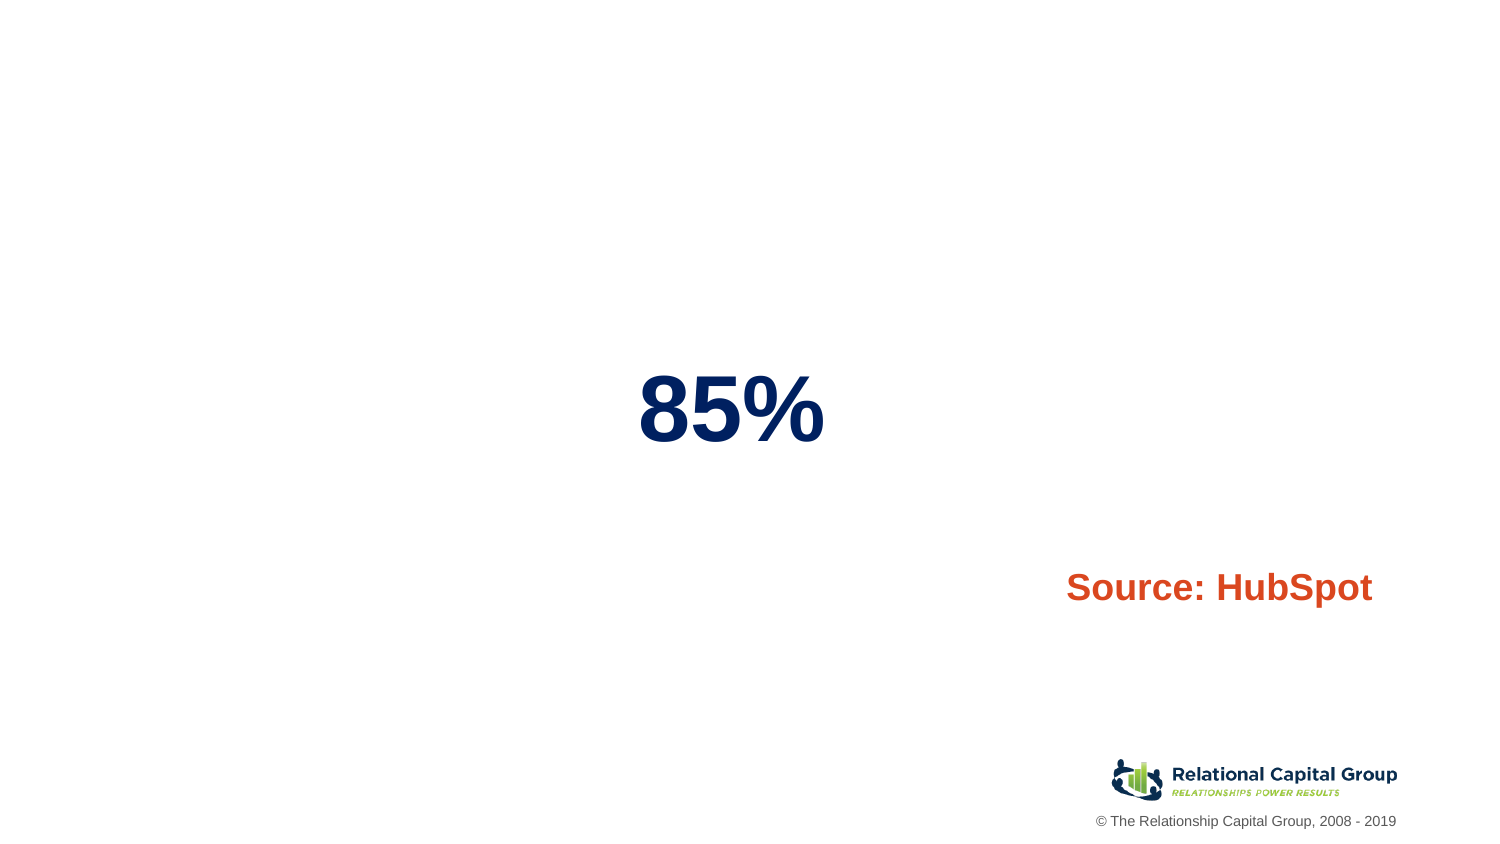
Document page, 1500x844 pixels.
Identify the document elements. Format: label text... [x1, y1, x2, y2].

picture [1111, 760, 1397, 804]
list 85% [103, 224, 1397, 760]
text_box Source: HubSpot [1051, 555, 1391, 616]
